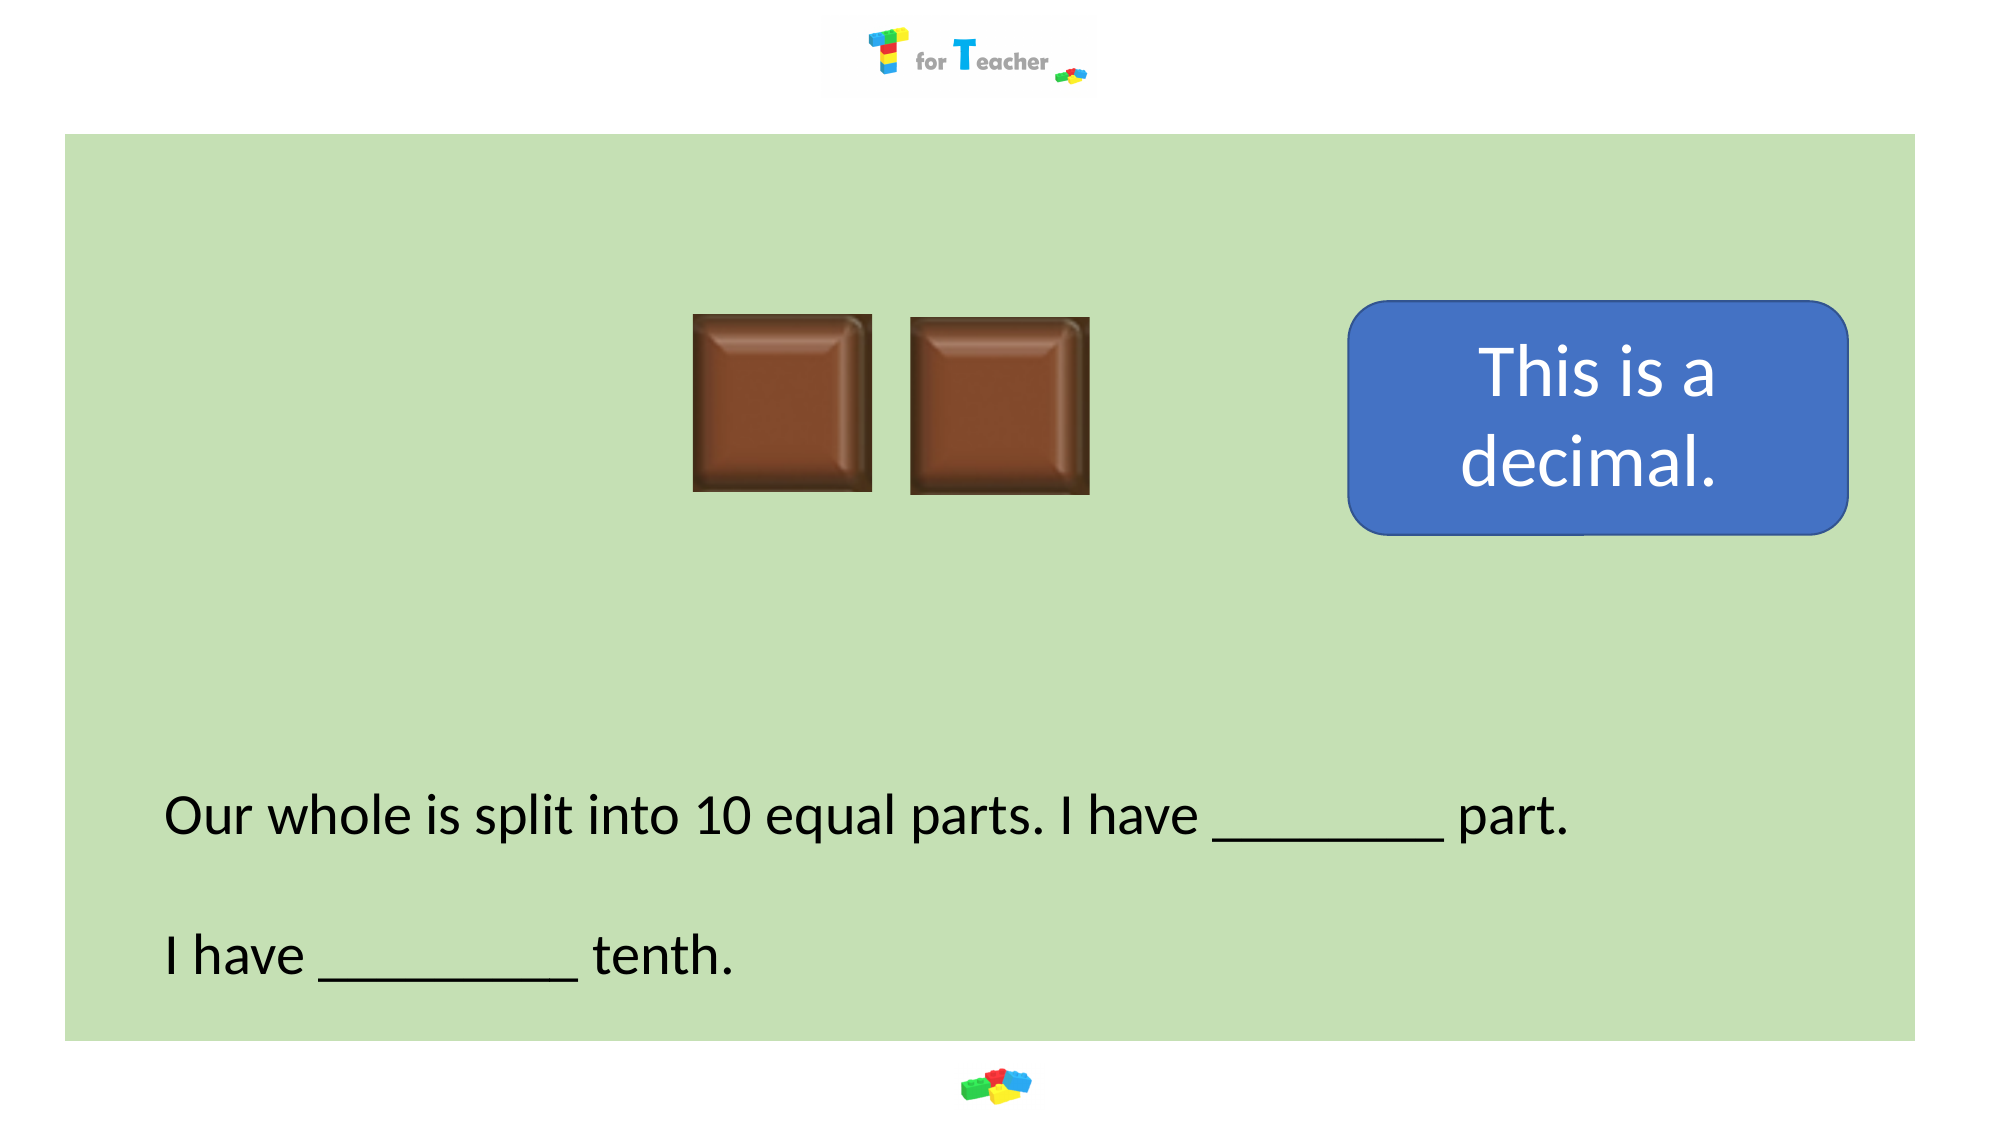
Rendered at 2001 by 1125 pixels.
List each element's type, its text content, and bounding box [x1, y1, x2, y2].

text_box [65, 134, 1915, 1041]
picture [954, 1063, 1045, 1110]
text_box [114, 156, 1886, 1032]
text_box Our whole is split into 10 equal parts. I have ________ part. I have _________ tenth. [150, 768, 1646, 994]
picture [692, 314, 873, 492]
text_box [1348, 301, 1848, 535]
picture [910, 317, 1090, 495]
picture [821, 15, 1097, 98]
